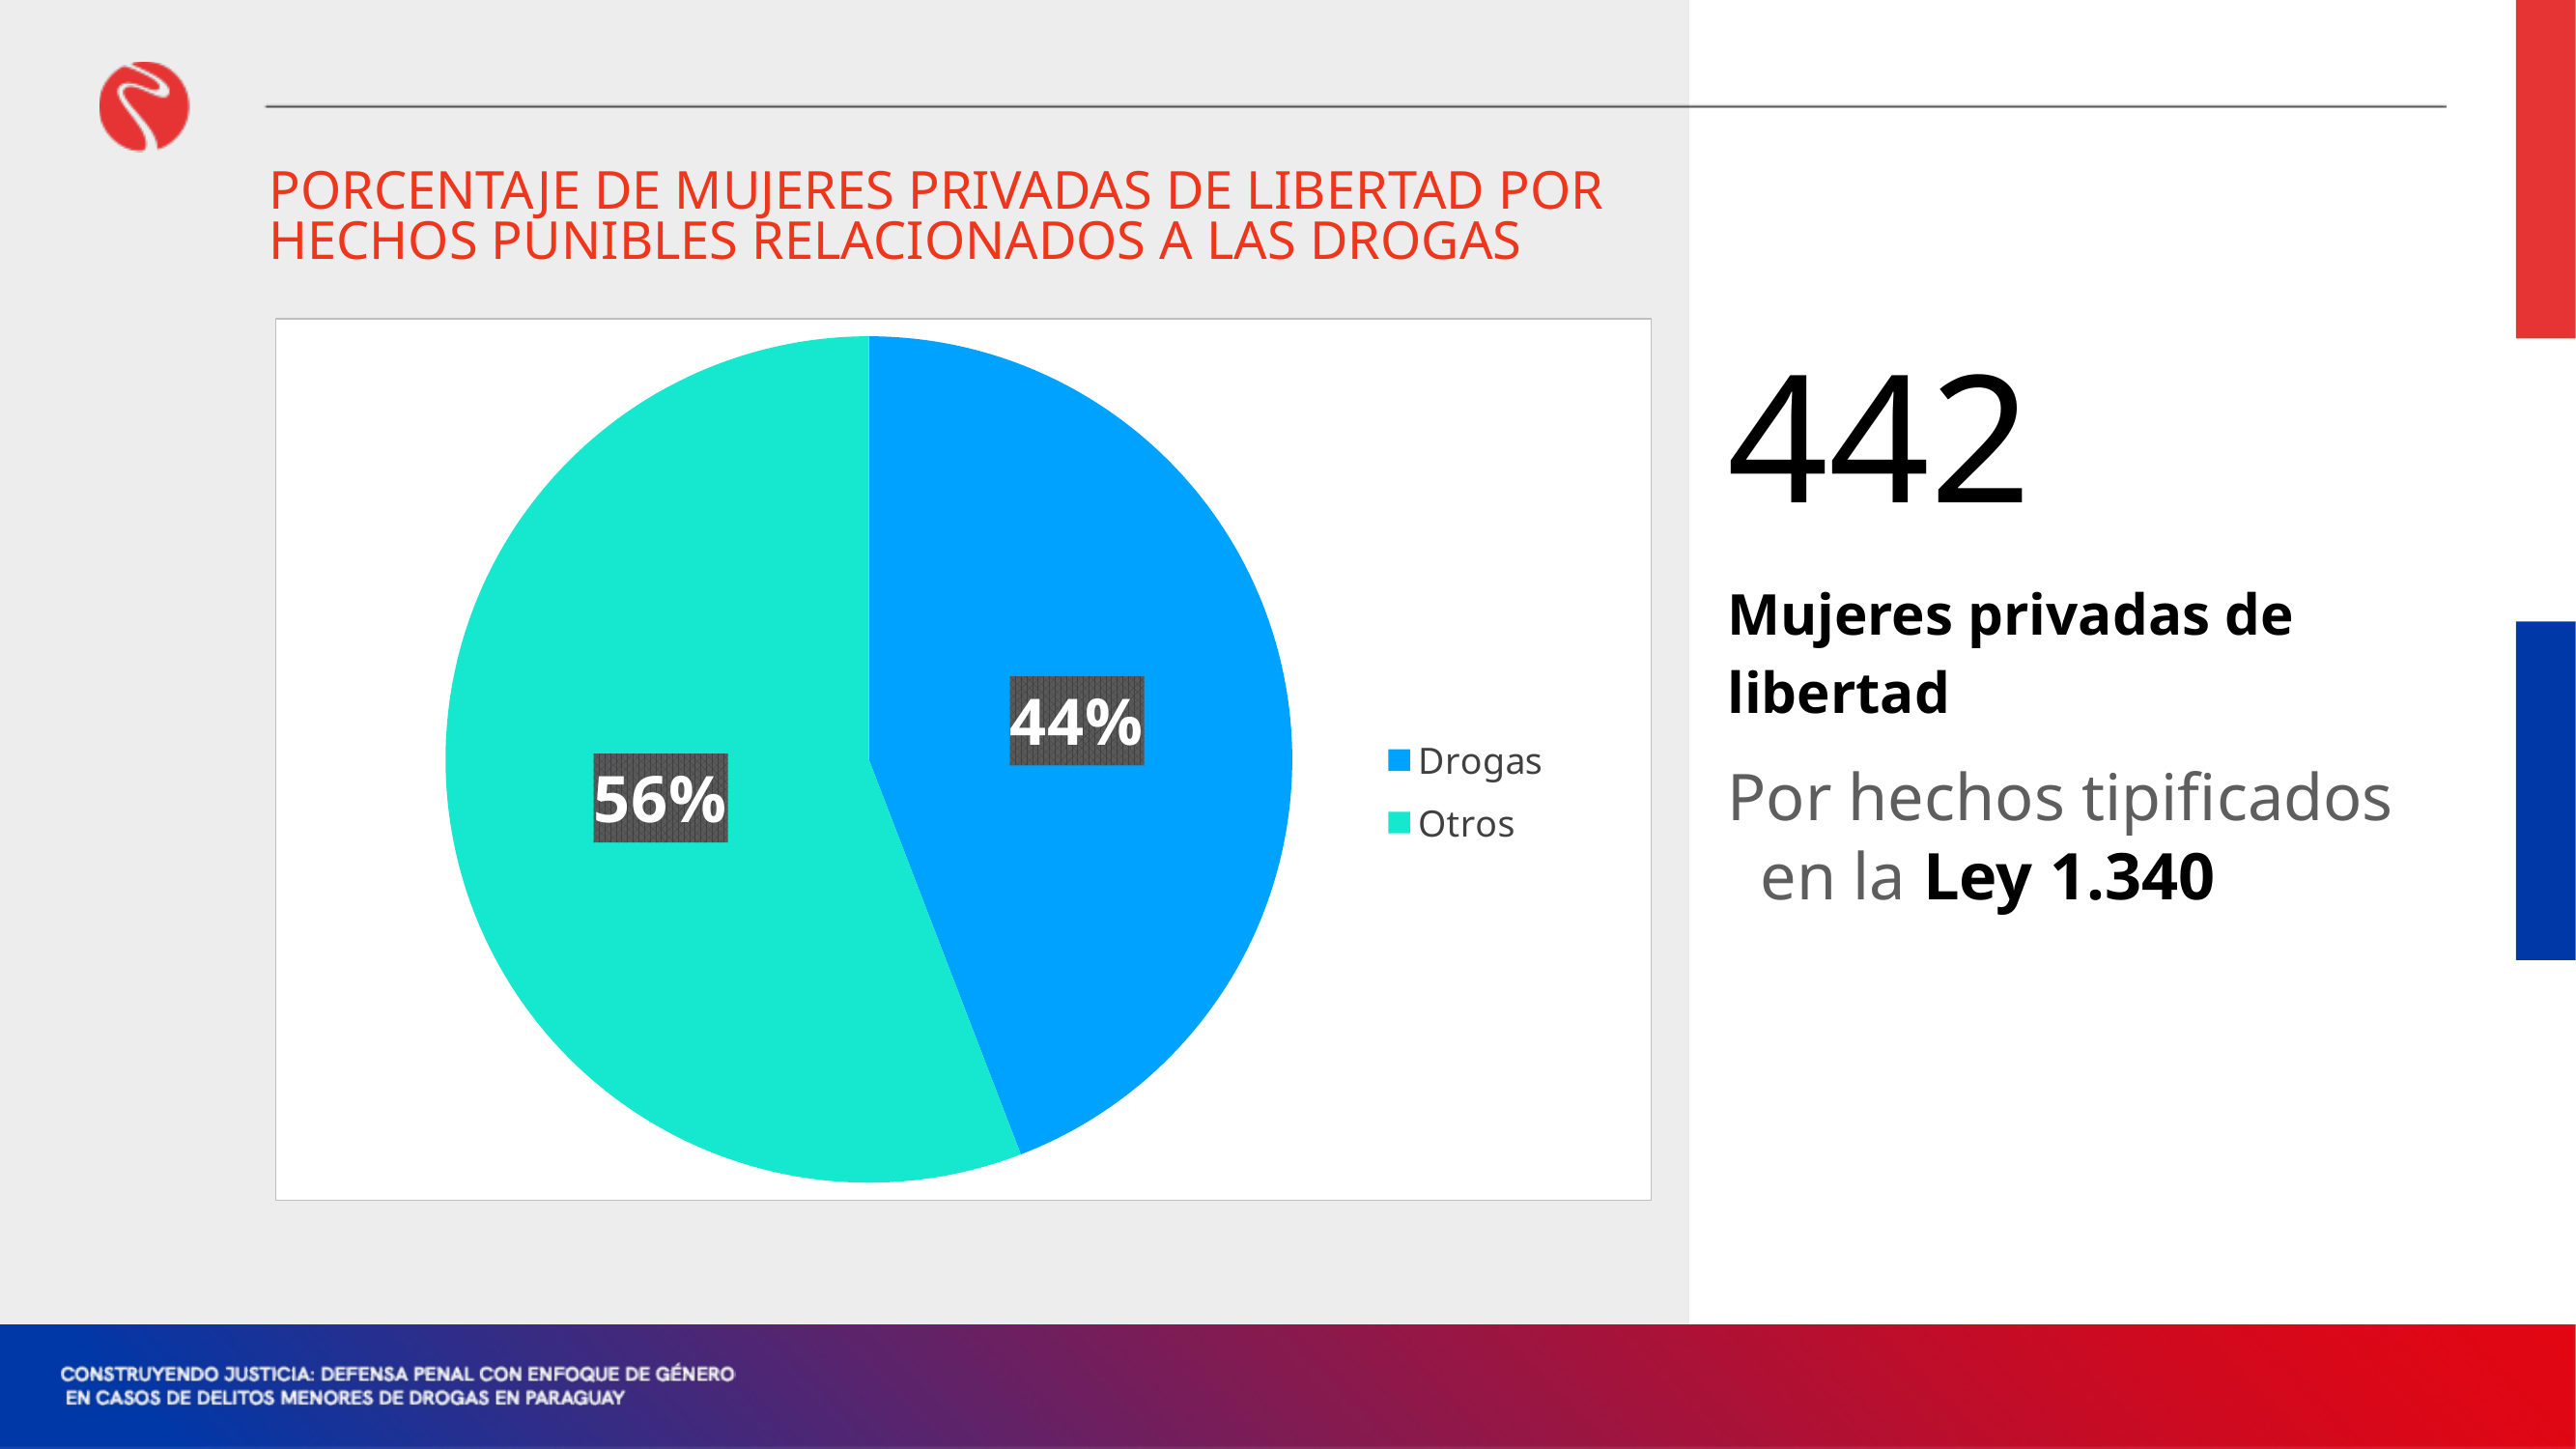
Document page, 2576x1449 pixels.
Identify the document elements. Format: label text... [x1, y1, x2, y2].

text_box 442 Mujeres privadas de libertad Por hechos tipificados en la Ley 1.340 [1721, 453, 2447, 918]
text_box [2515, 621, 2576, 960]
picture [0, 0, 2576, 1449]
chart [274, 317, 1653, 1202]
text_box [2515, 0, 2576, 339]
